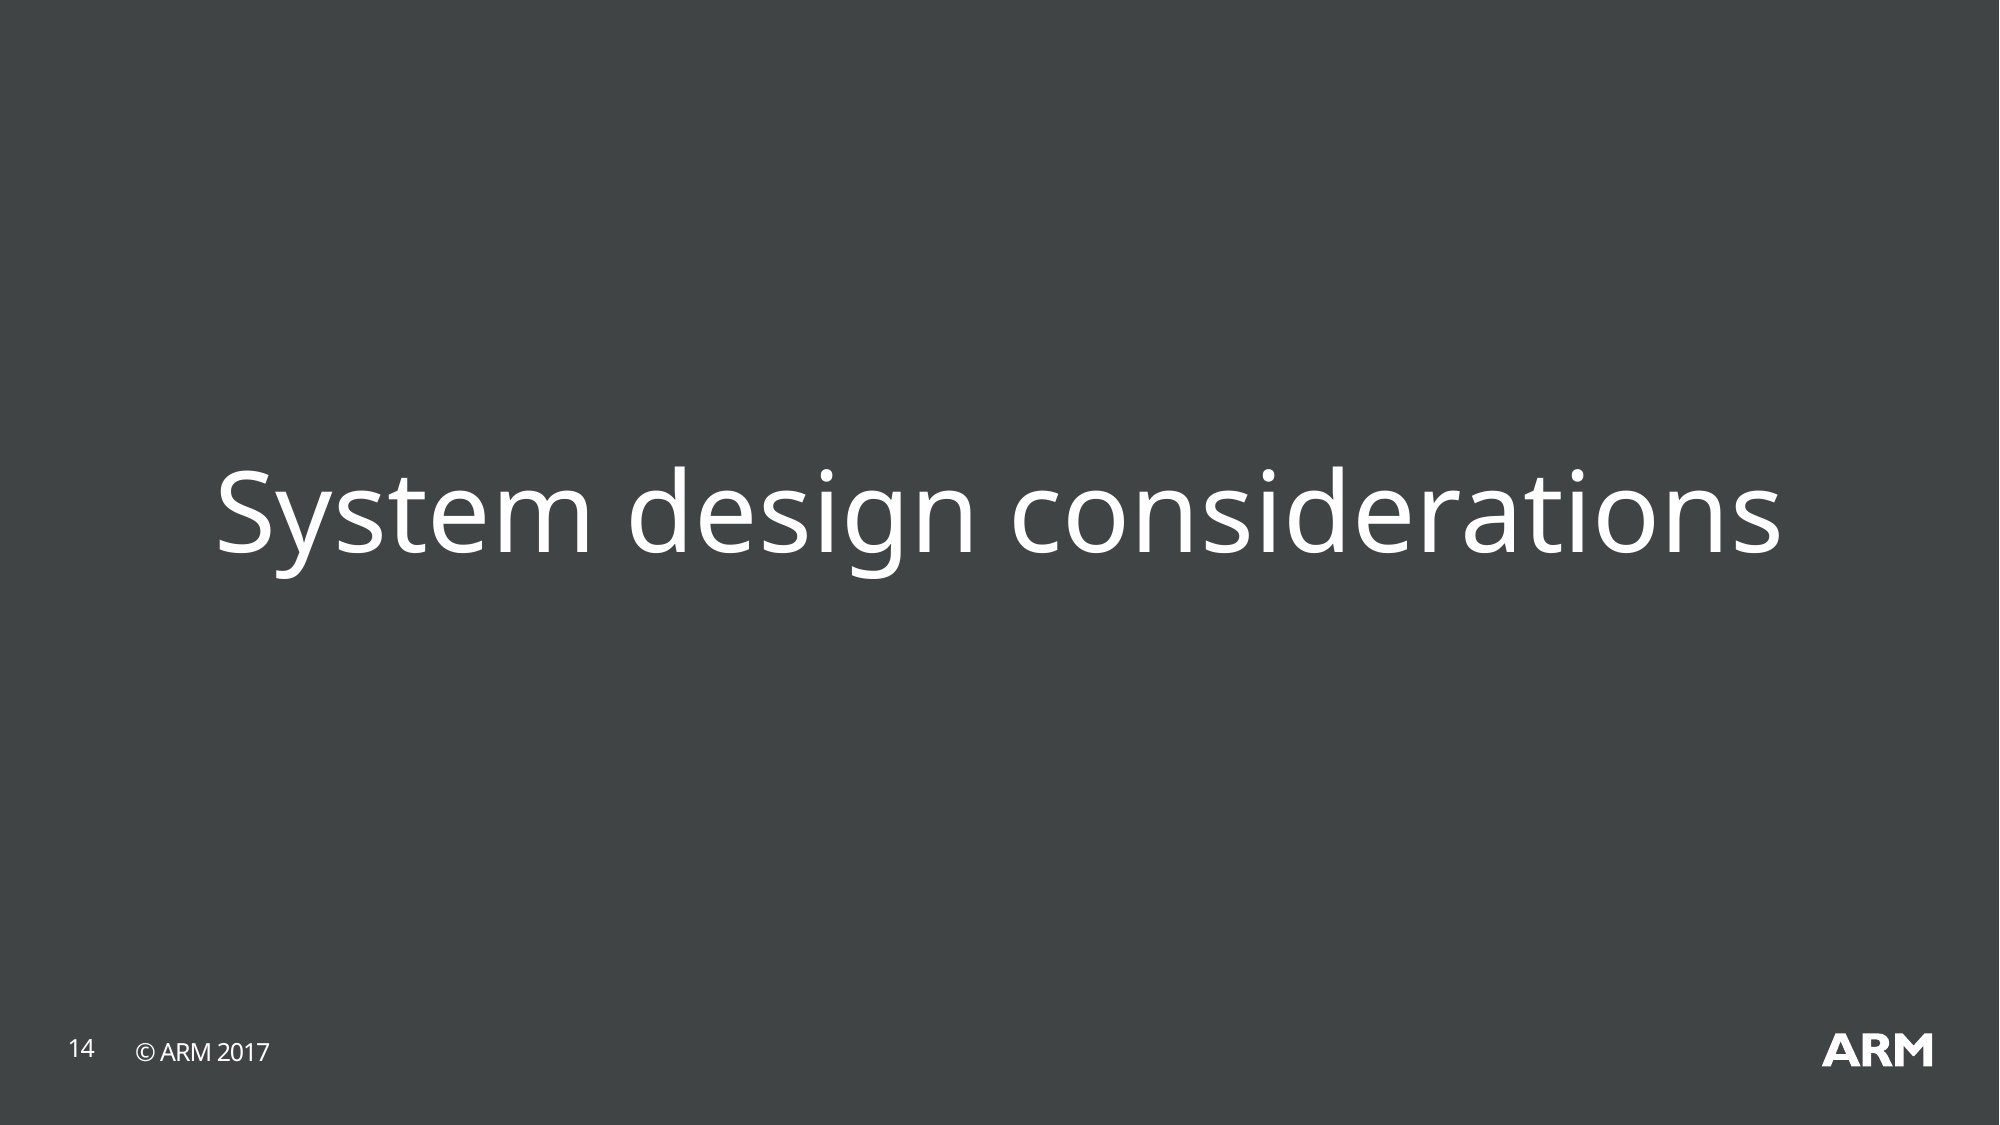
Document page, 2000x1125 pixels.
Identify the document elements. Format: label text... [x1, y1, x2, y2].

list System design considerations [0, 458, 2000, 753]
